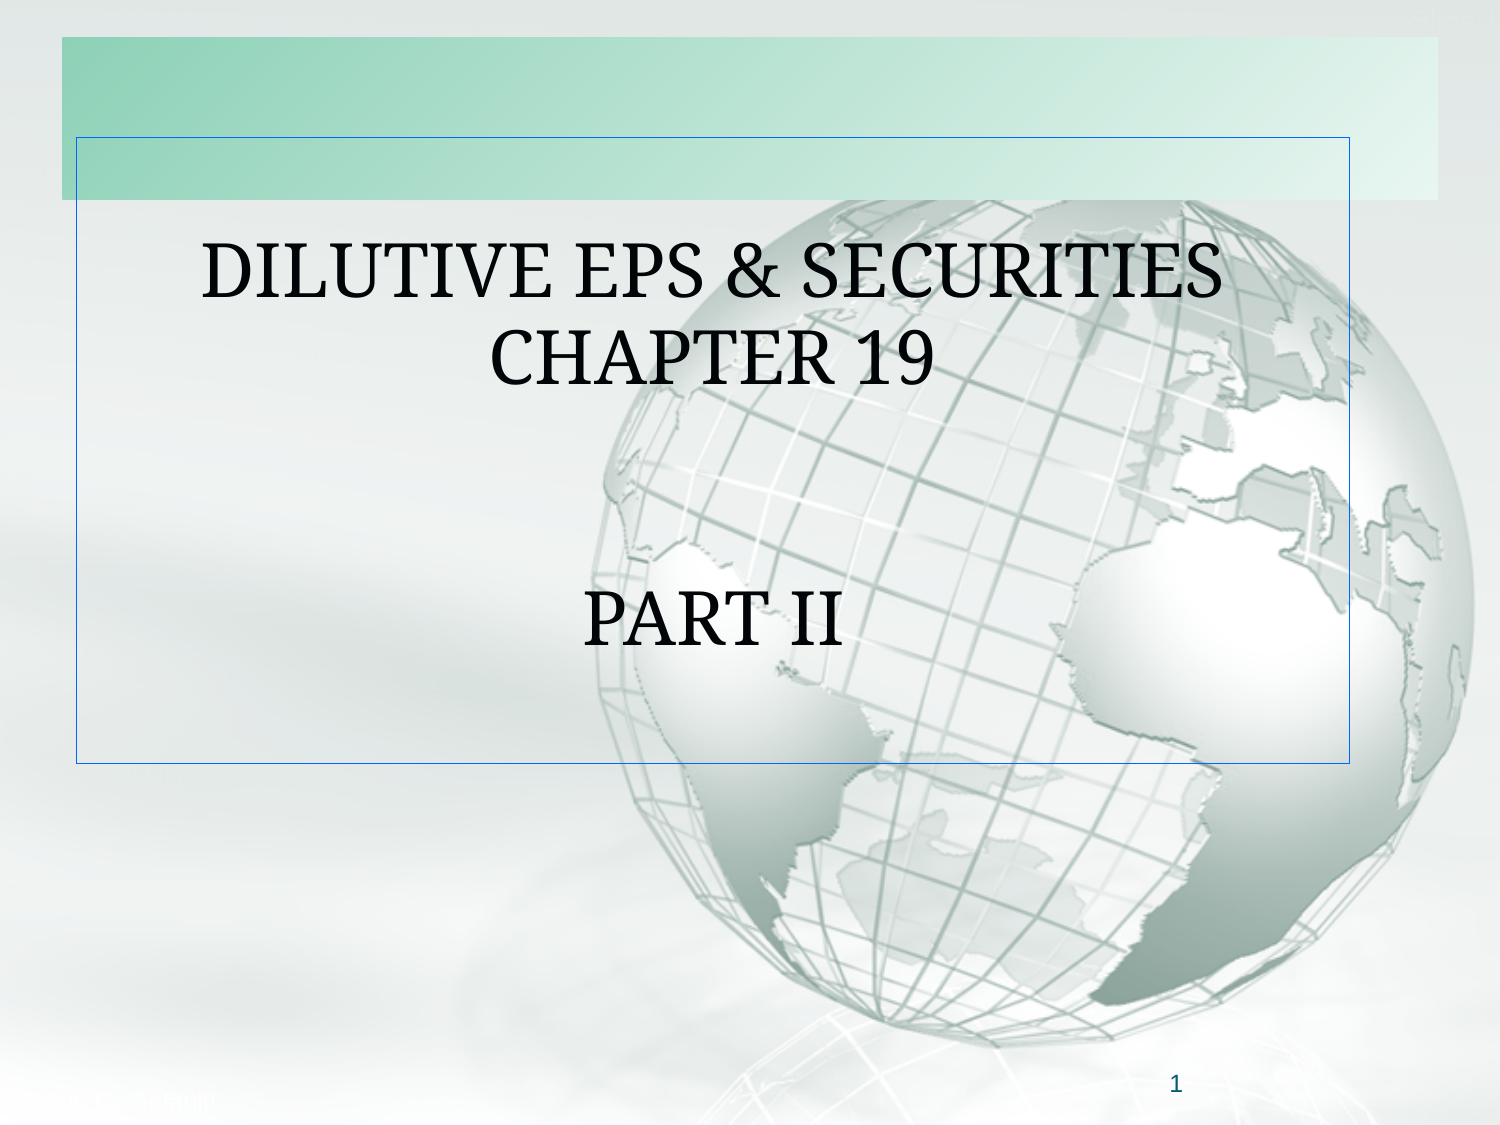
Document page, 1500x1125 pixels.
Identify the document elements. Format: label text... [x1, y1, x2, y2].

picture [0, 0, 1500, 1125]
slide_number 1 [1154, 1060, 1468, 1125]
subtitle DILUTIVE EPS & SECURITIES CHAPTER 19 PART II [76, 137, 1350, 764]
